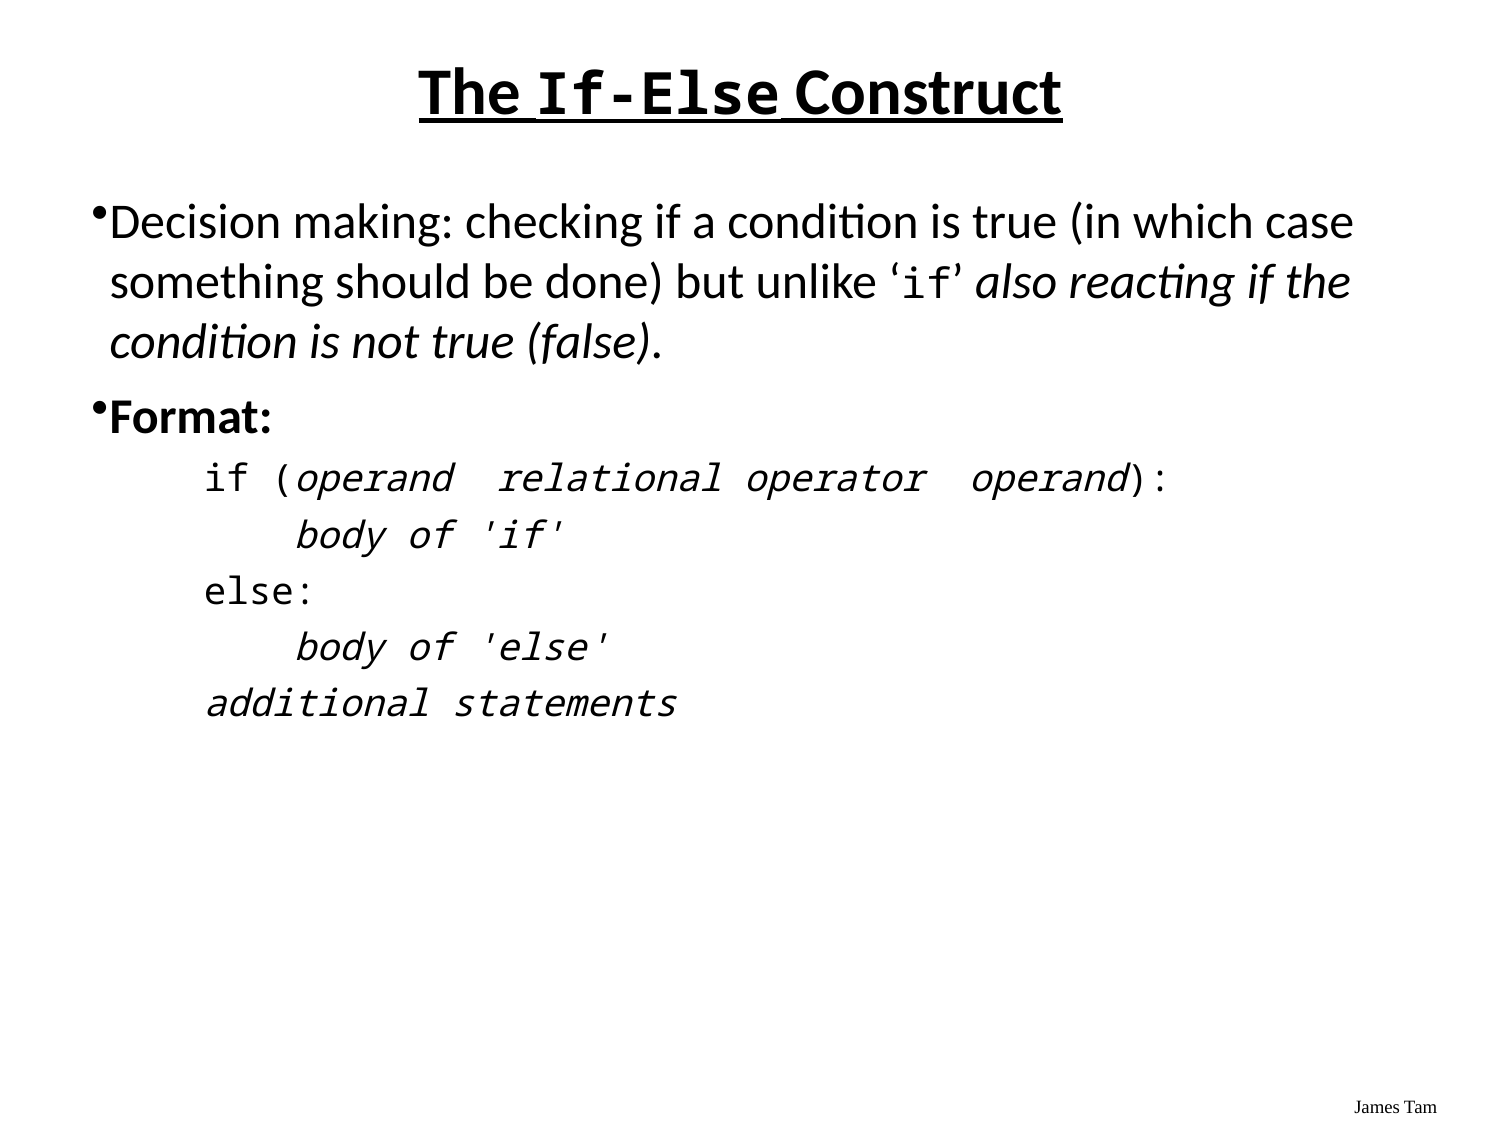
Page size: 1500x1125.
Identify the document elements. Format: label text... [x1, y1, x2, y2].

list Decision making: checking if a condition is true (in which case something should be done) but unlike ‘if’ also reacting if the condition is not true (false). Format: if (operand relational operator operand): body of 'if' else: body of 'else' additional statements [76, 180, 1418, 1062]
title The If-Else Construct [70, 49, 1411, 136]
